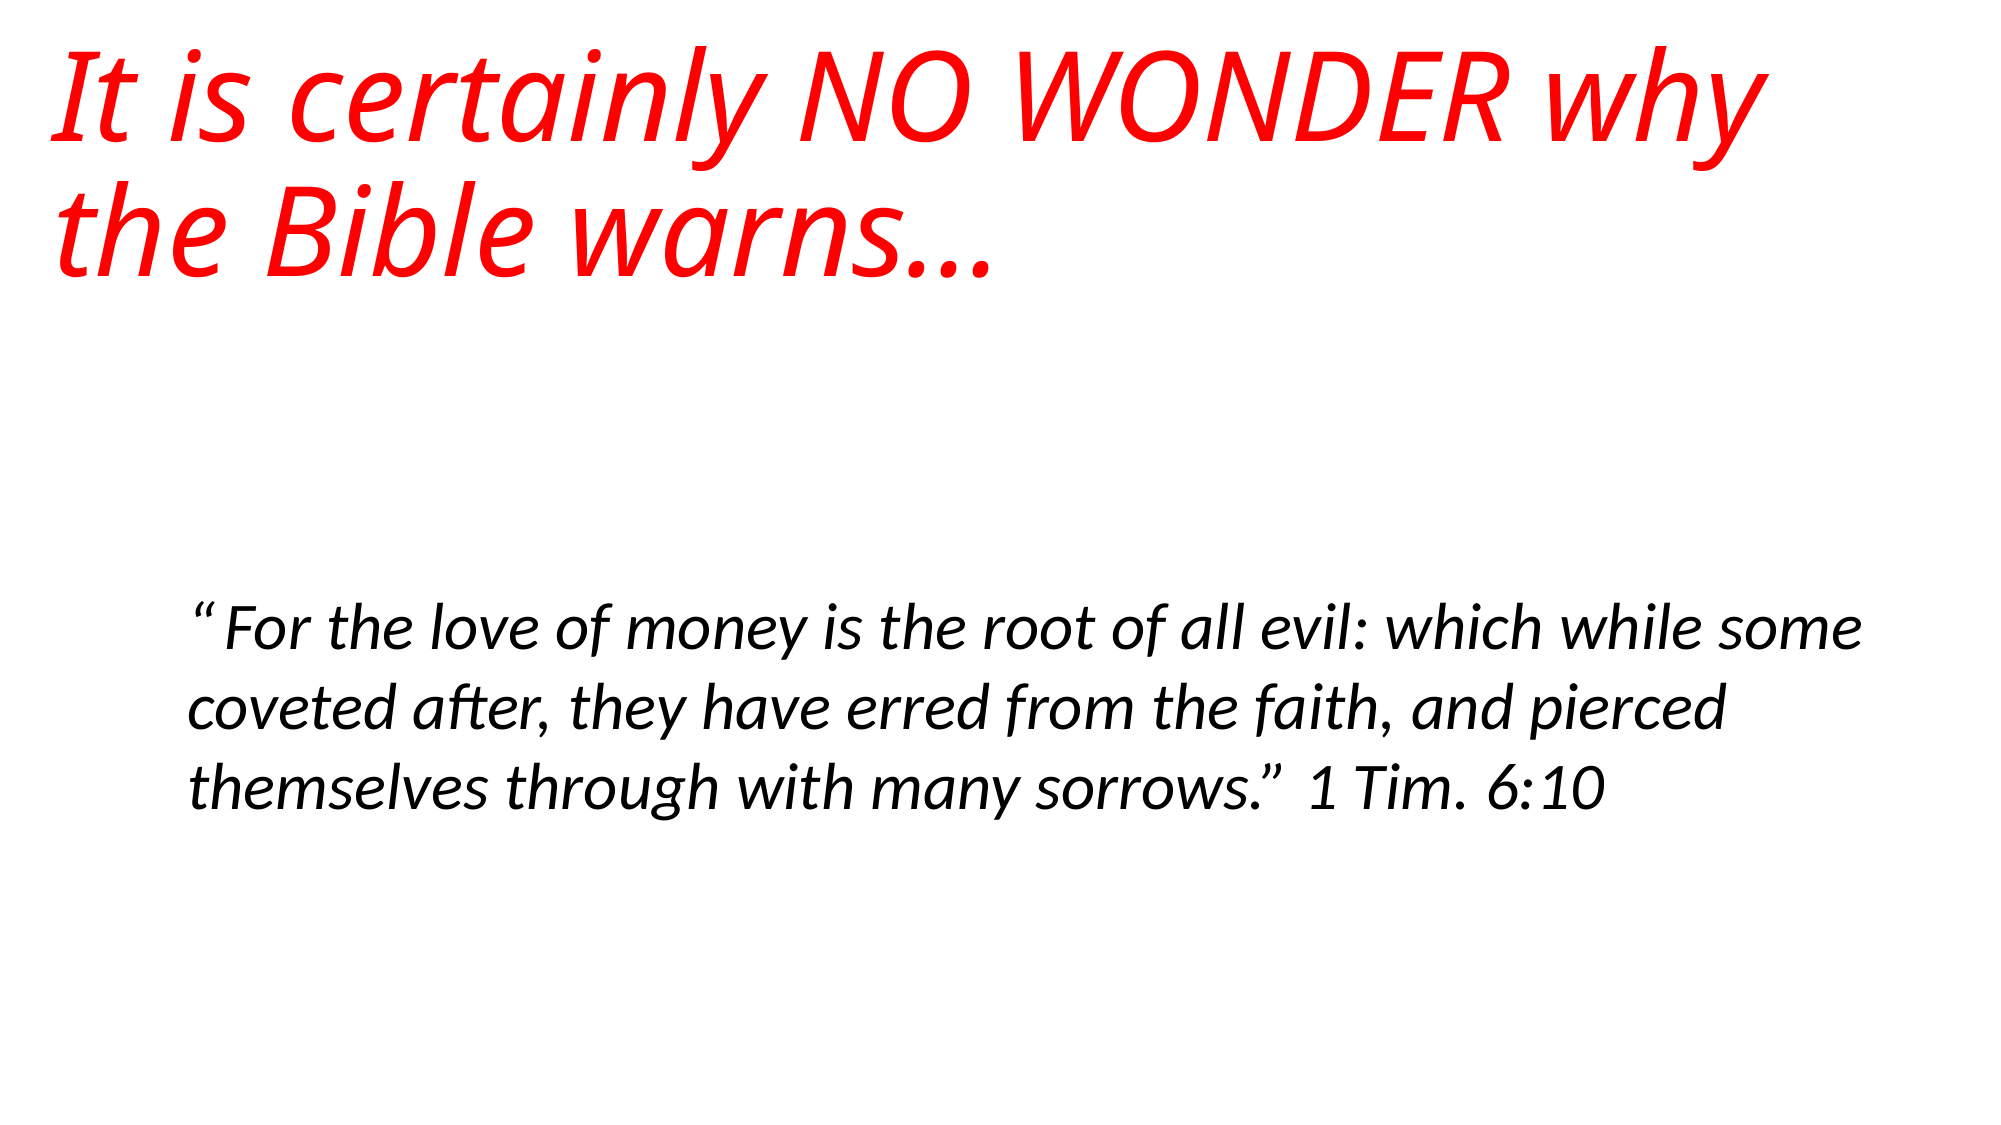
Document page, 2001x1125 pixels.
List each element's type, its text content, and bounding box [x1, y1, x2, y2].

text_box “ For the love of money is the root of all evil: which while some coveted after, they have erred from the faith, and pierced themselves through with many sorrows.” 1 Tim. 6:10 [172, 575, 1948, 831]
title It is certainly NO WONDER why the Bible warns… [38, 59, 1975, 278]
